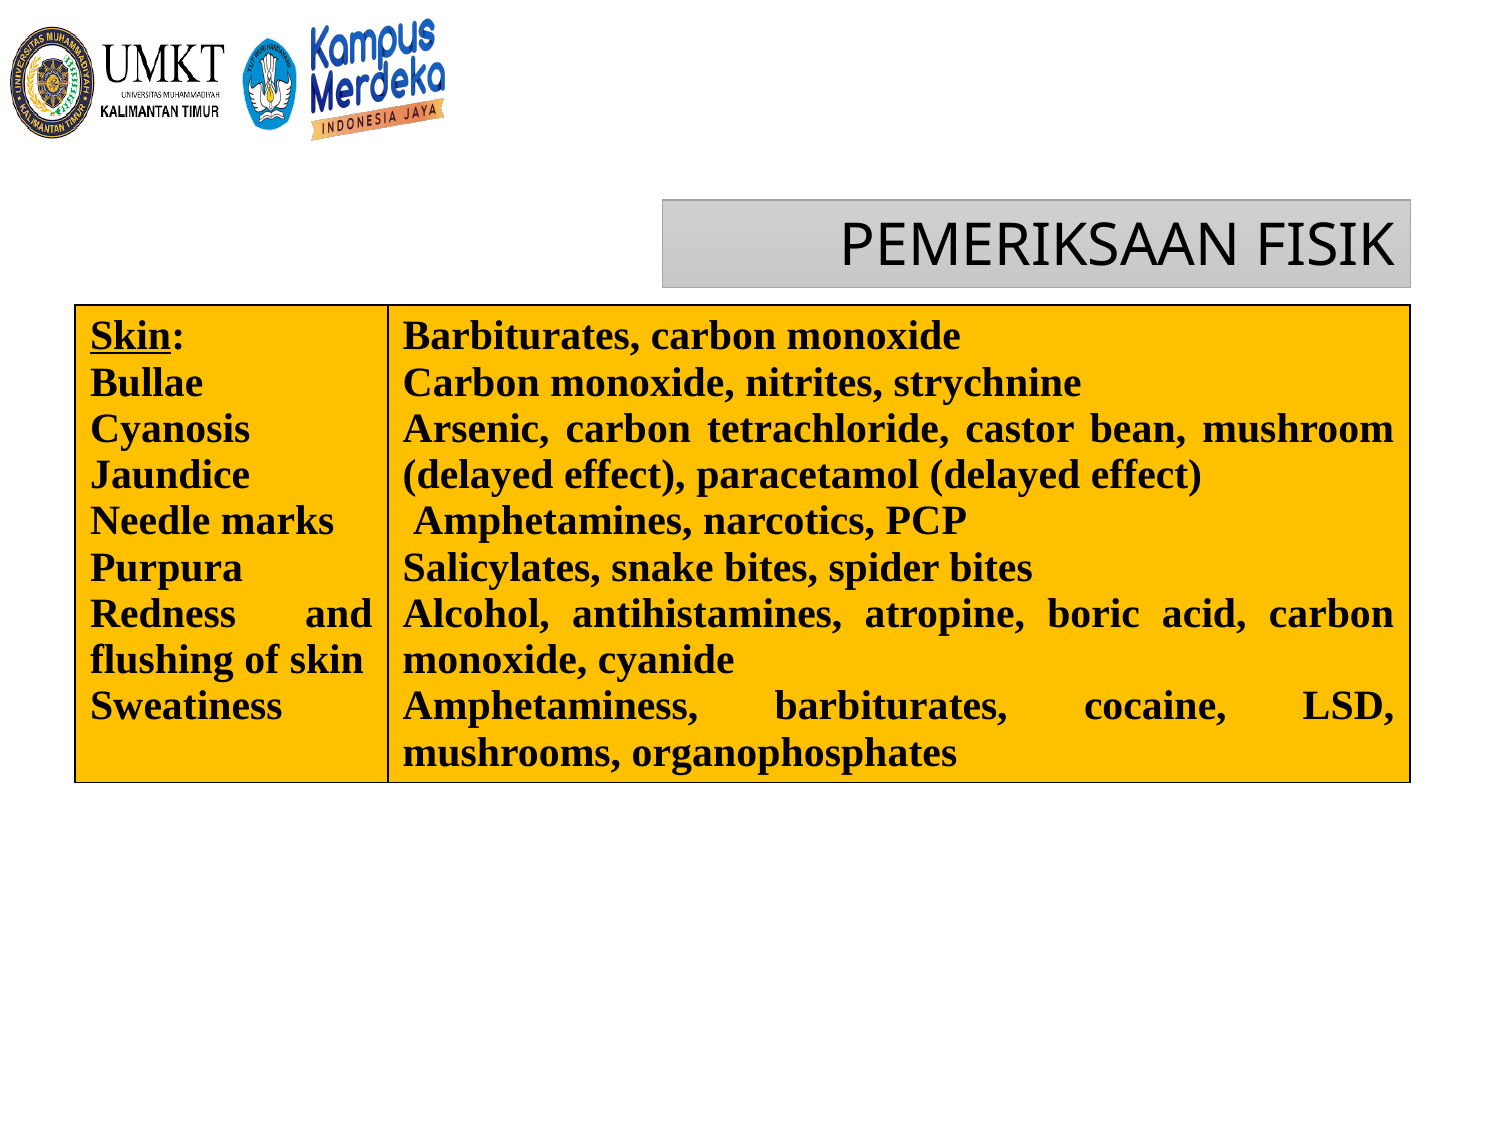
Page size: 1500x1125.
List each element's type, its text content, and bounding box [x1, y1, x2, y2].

title PEMERIKSAAN FISIK [662, 199, 1411, 288]
table_header Skin: Bullae Cyanosis Jaundice Needle marks Purpura Redness and flushing of skin Sweatiness [76, 306, 387, 782]
table_header Barbiturates, carbon monoxide Carbon monoxide, nitrites, strychnine Arsenic, carbon tetrachloride, castor bean, mushroom (delayed effect), paracetamol (delayed effect) Amphetamines, narcotics, PCP Salicylates, snake bites, spider bites Alcohol, antihistamines, atropine, boric acid, carbon monoxide, cyanide Amphetaminess, barbiturates, cocaine, LSD, mushrooms, organophosphates [389, 306, 1409, 782]
picture [0, 0, 446, 181]
